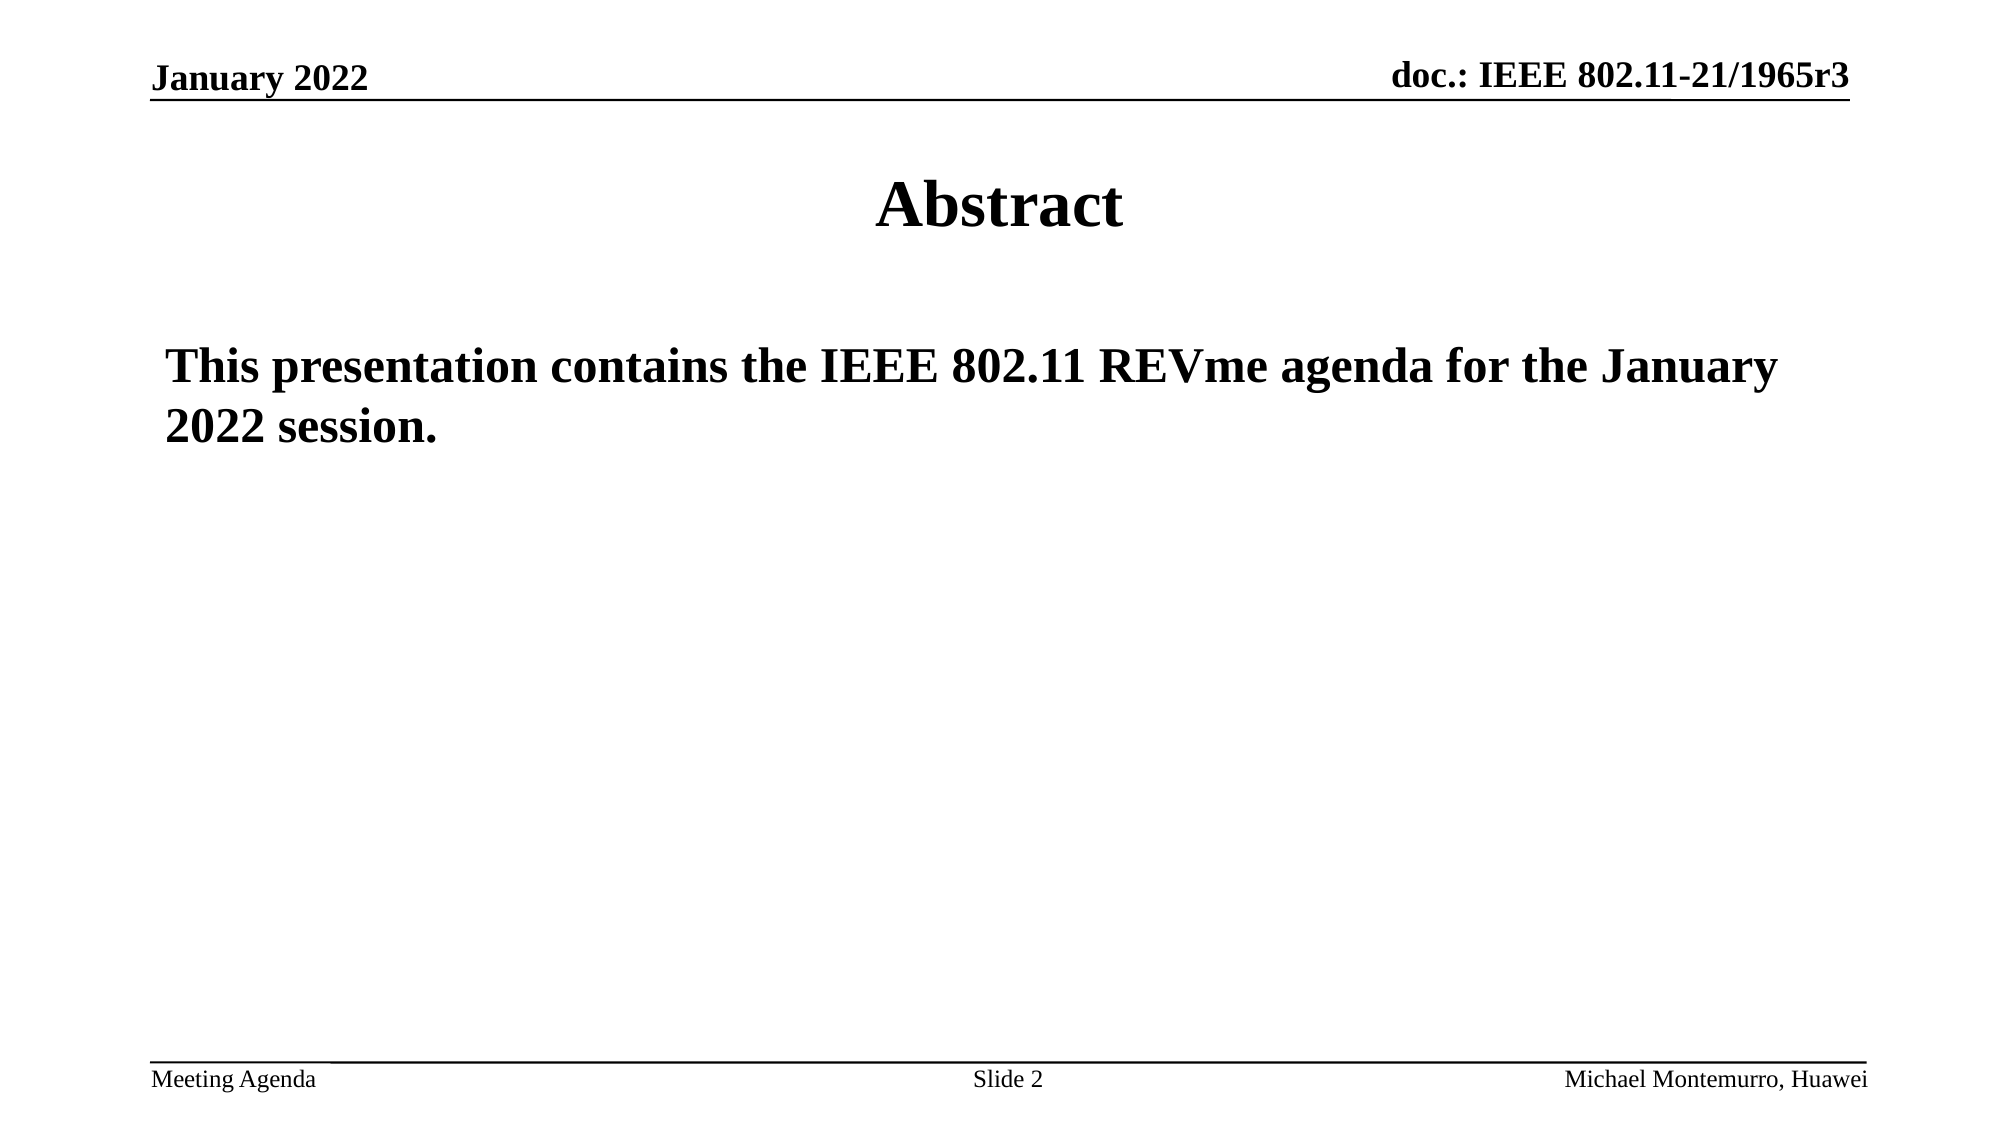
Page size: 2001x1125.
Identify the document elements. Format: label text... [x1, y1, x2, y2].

footer Michael Montemurro, Huawei [1266, 1061, 1869, 1093]
title Abstract [150, 112, 1850, 288]
slide_number Slide 2 [972, 1061, 1045, 1093]
list This presentation contains the IEEE 802.11 REVme agenda for the January 2022 session. [150, 324, 1850, 1000]
